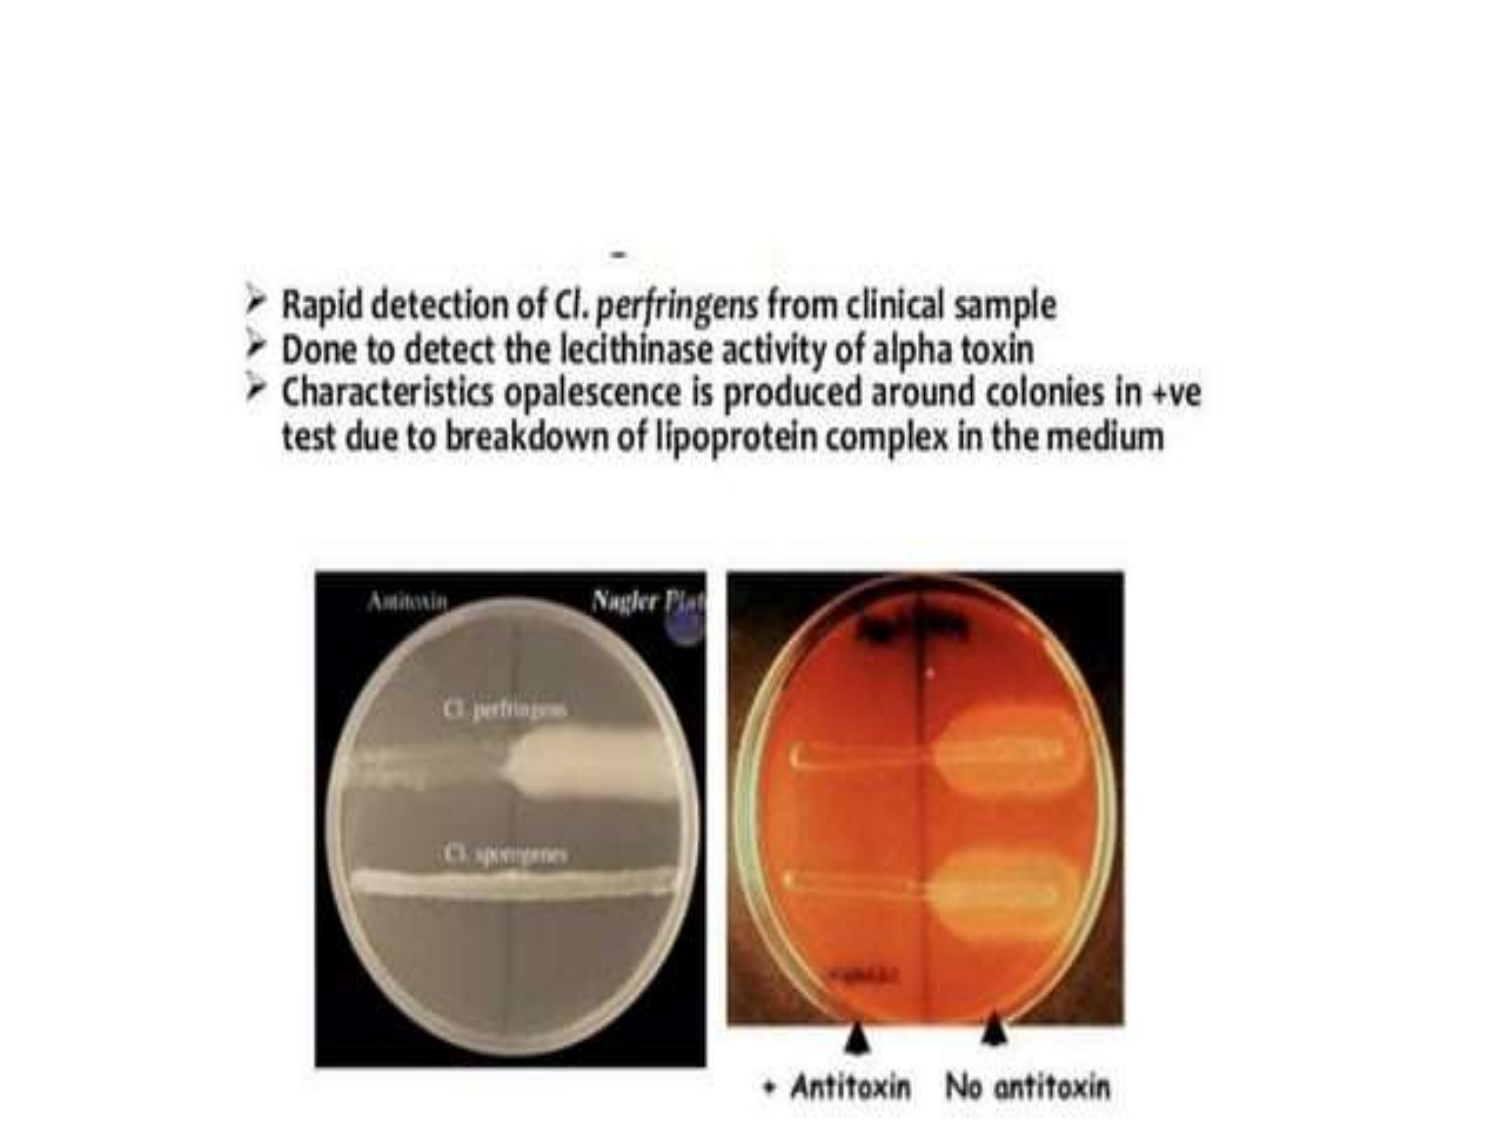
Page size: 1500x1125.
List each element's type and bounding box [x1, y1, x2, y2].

picture [0, 139, 1500, 1125]
